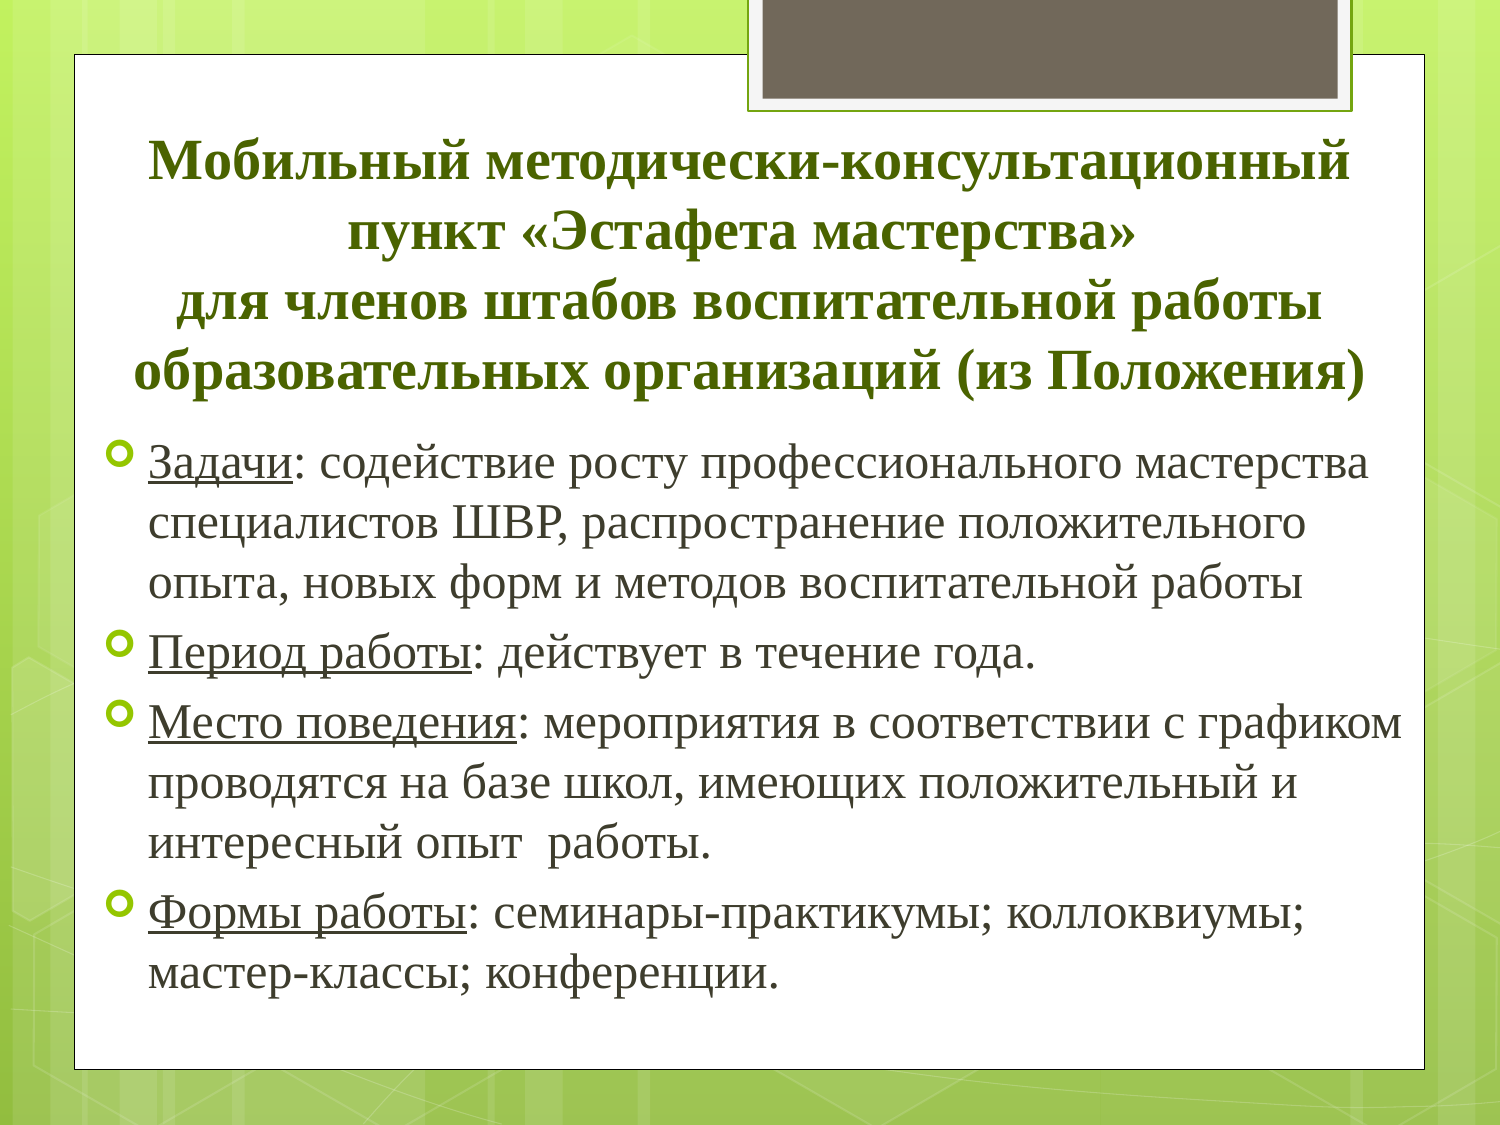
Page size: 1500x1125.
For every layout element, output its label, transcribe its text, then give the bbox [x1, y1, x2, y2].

title Мобильный методически-консультационный пункт «Эстафета мастерства» для членов штабов воспитательной работы образовательных организаций (из Положения) [76, 78, 1424, 409]
list Задачи: содействие росту профессионального мастерства специалистов ШВР, распространение положительного опыта, новых форм и методов воспитательной работы Период работы: действует в течение года. Место поведения: мероприятия в соответствии с графиком проводятся на базе школ, имеющих положительный и интересный опыт работы. Формы работы: семинары-практикумы; коллоквиумы; мастер-классы; конференции. [76, 420, 1424, 1035]
